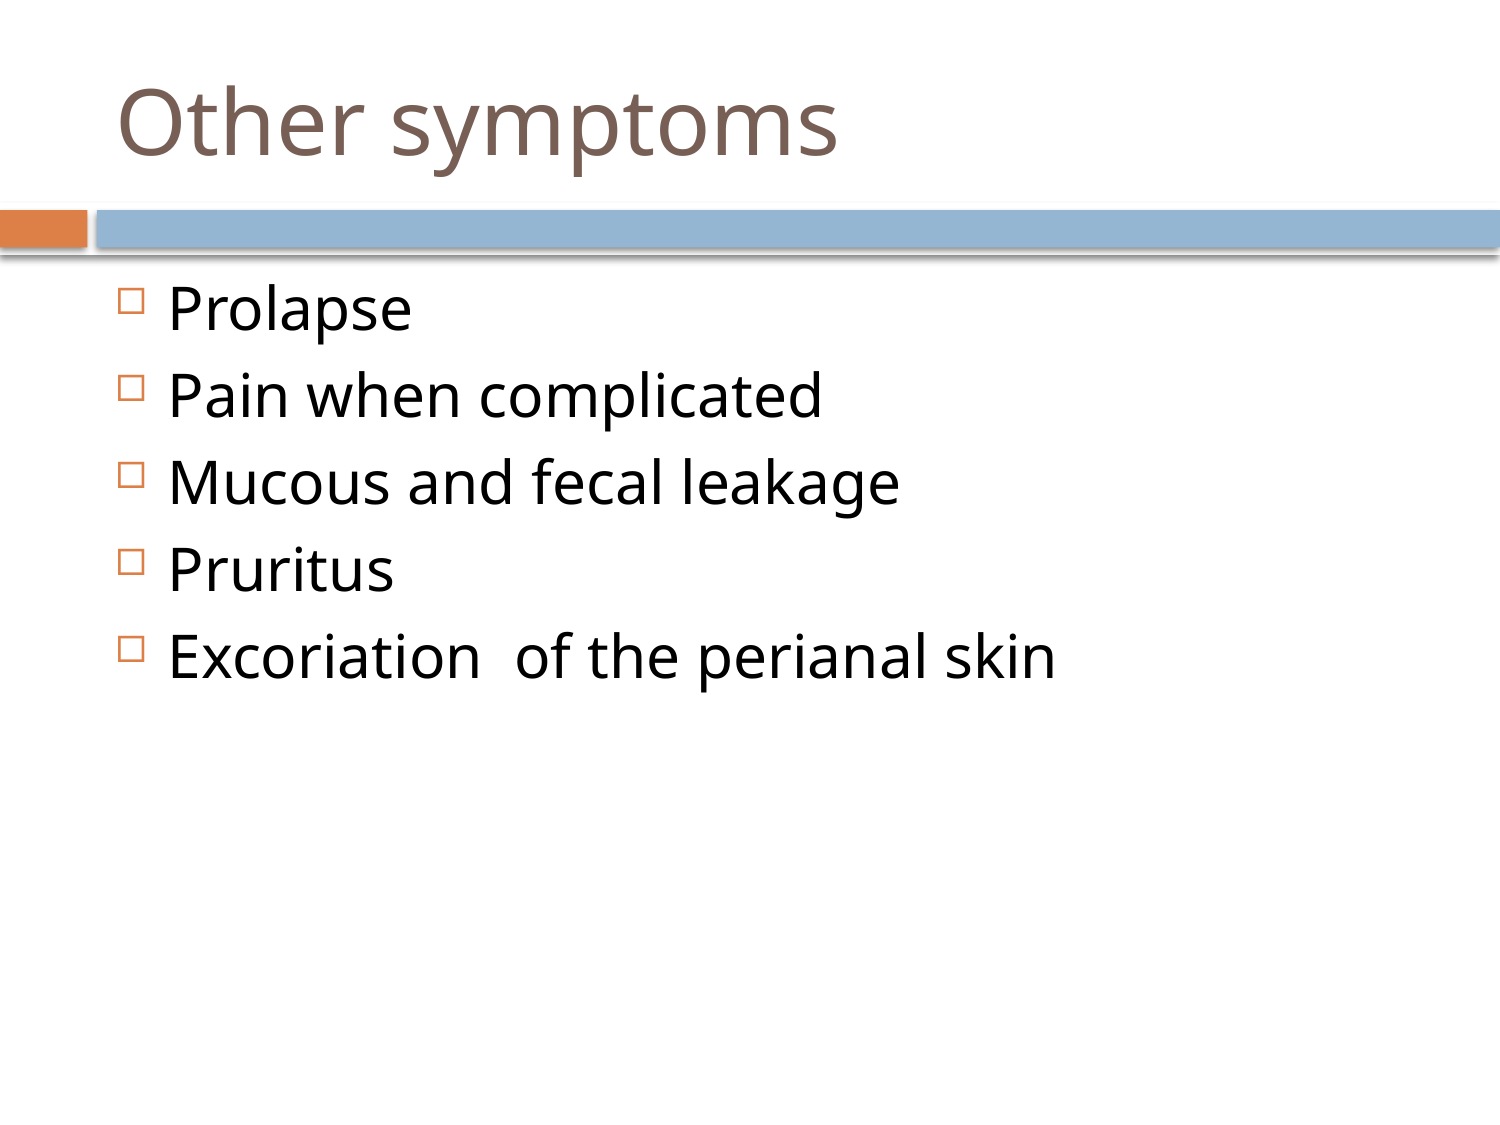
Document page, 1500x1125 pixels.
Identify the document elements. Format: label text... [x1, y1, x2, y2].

title Other symptoms [100, 37, 1438, 200]
list Prolapse Pain when complicated Mucous and fecal leakage Pruritus Excoriation of the perianal skin [100, 262, 1438, 1000]
